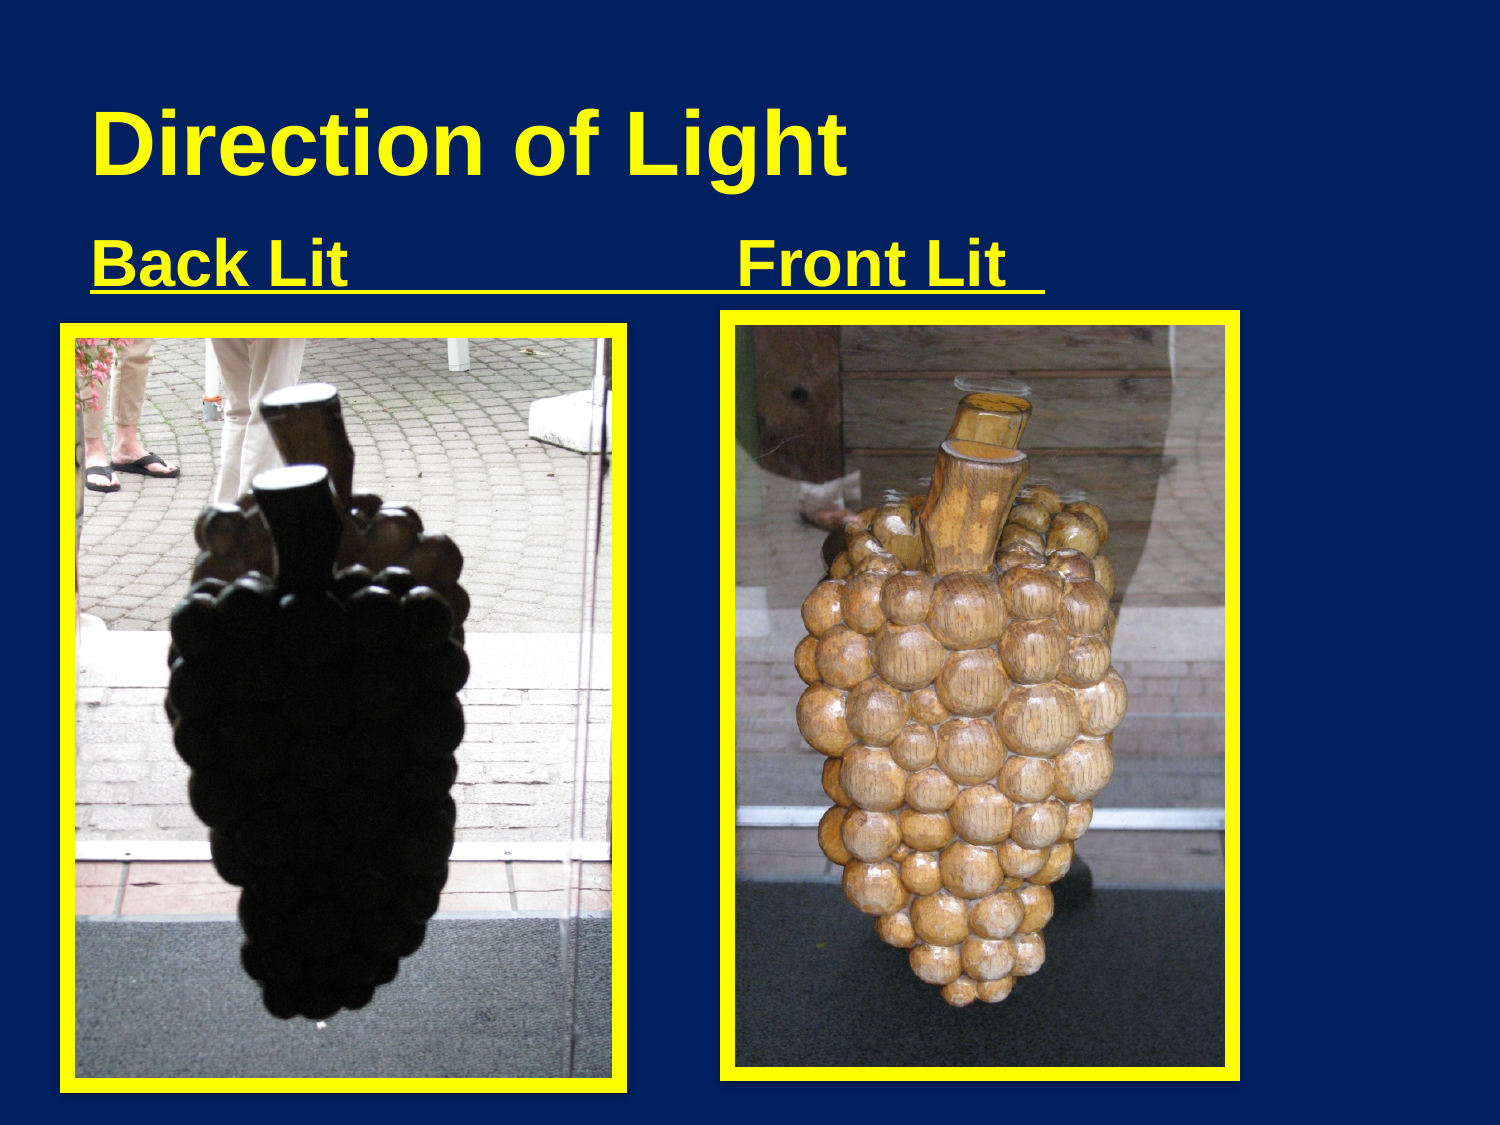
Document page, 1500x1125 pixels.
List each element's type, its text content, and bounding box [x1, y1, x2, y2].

picture [74, 337, 613, 1079]
picture [734, 324, 1226, 1067]
title Direction of Light [74, 44, 1426, 212]
list Back Lit Front Lit [74, 212, 1476, 351]
